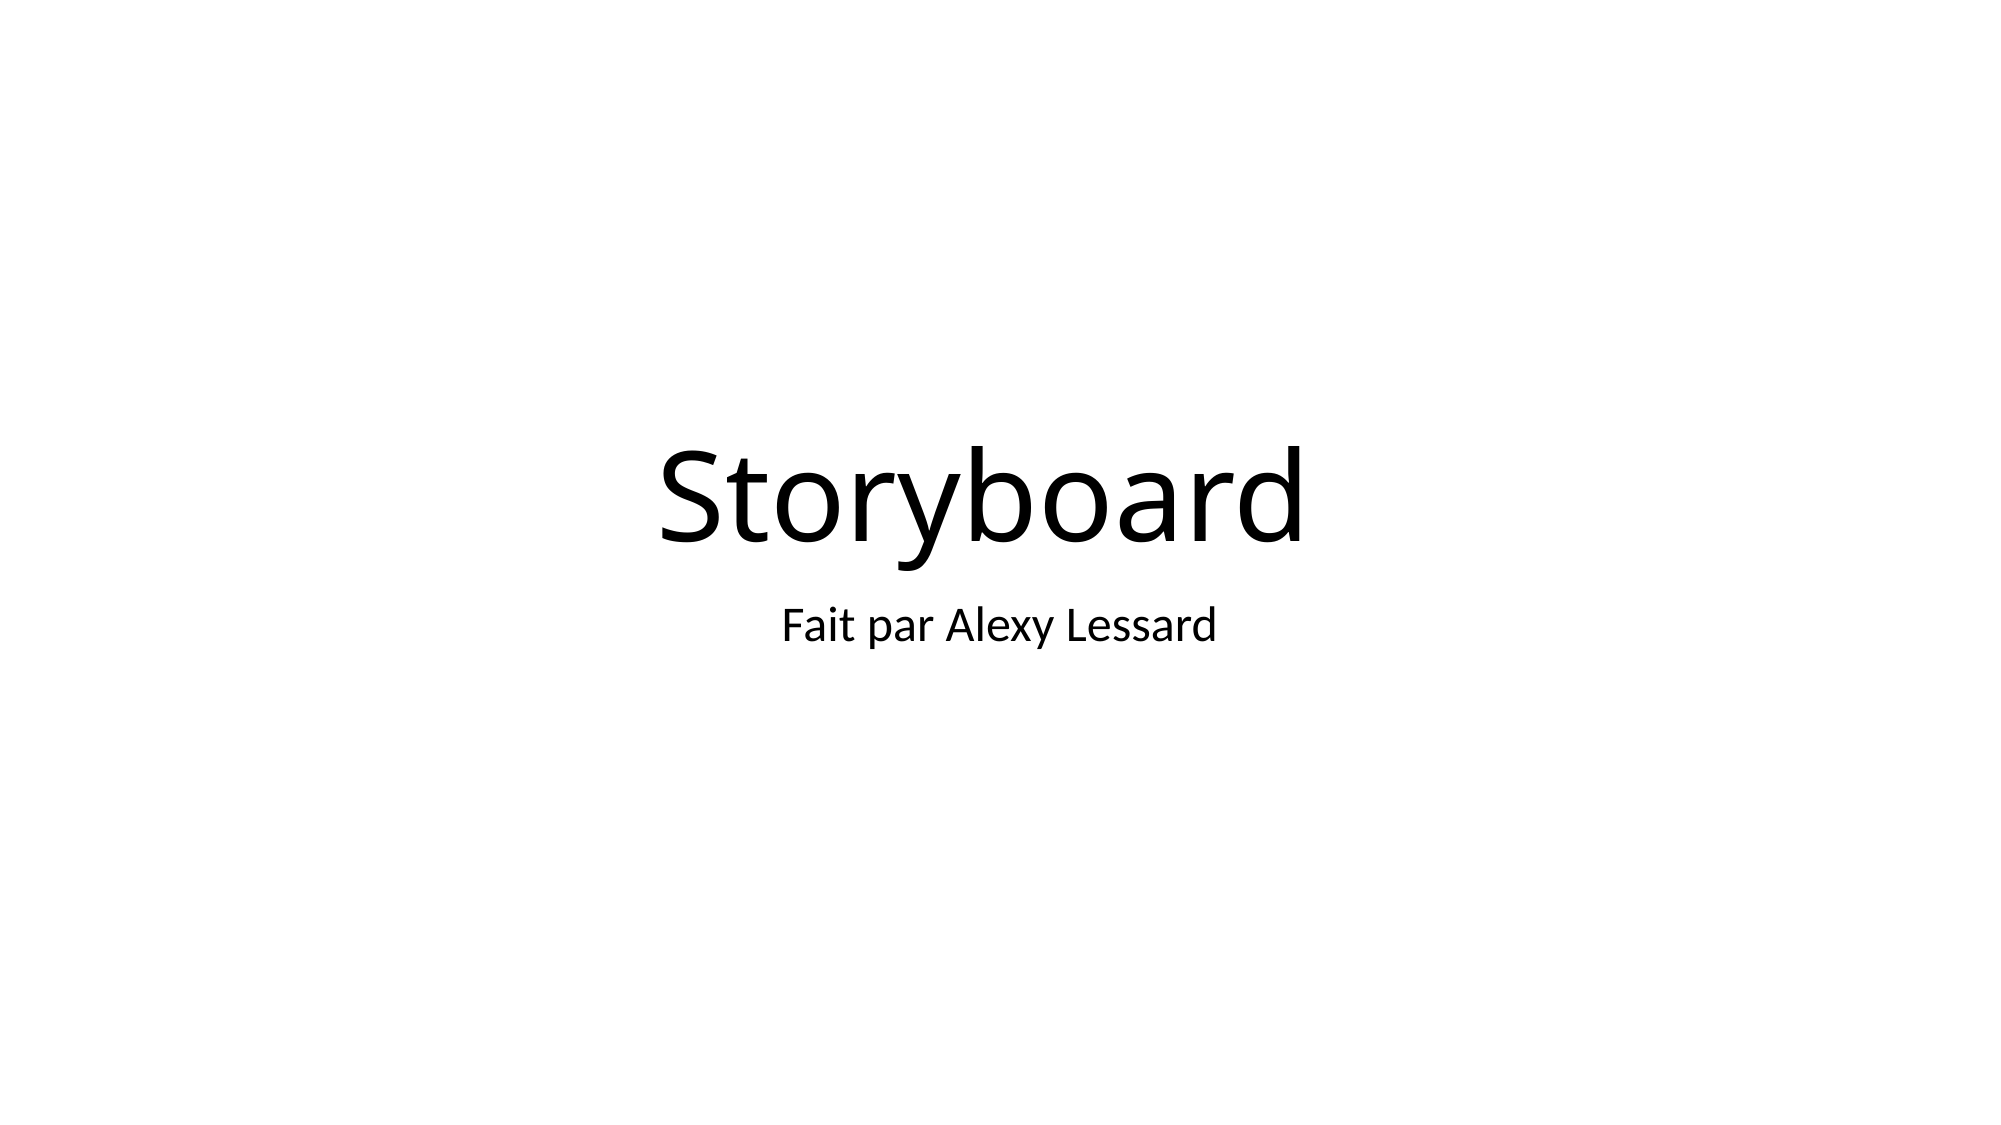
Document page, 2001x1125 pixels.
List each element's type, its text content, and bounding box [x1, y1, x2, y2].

subtitle Fait par Alexy Lessard [249, 590, 1750, 863]
title Storyboard [249, 184, 1750, 576]
